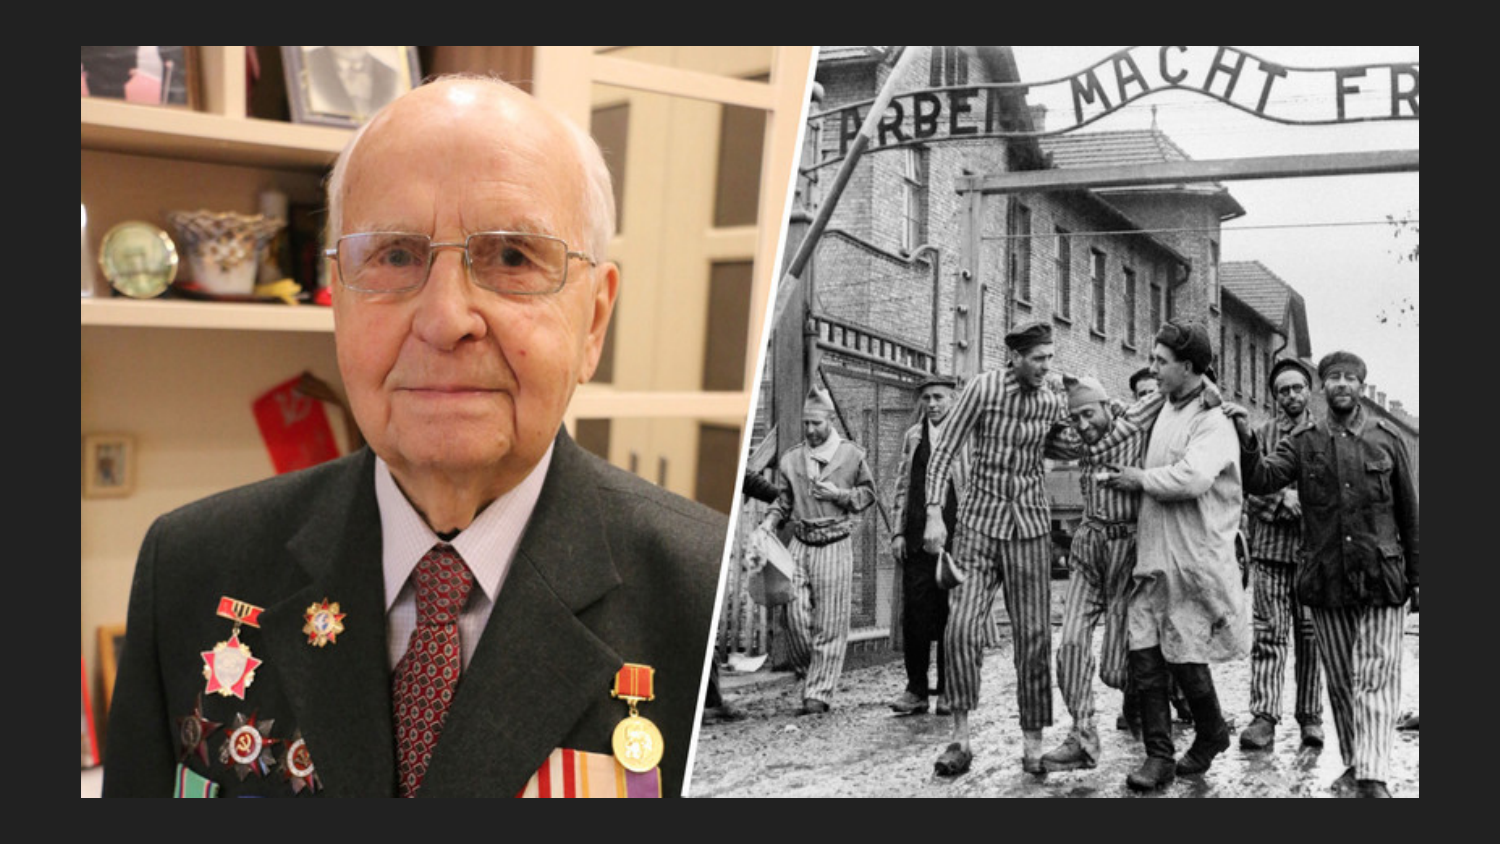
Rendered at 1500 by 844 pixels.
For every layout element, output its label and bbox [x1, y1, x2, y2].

picture [81, 45, 1419, 798]
